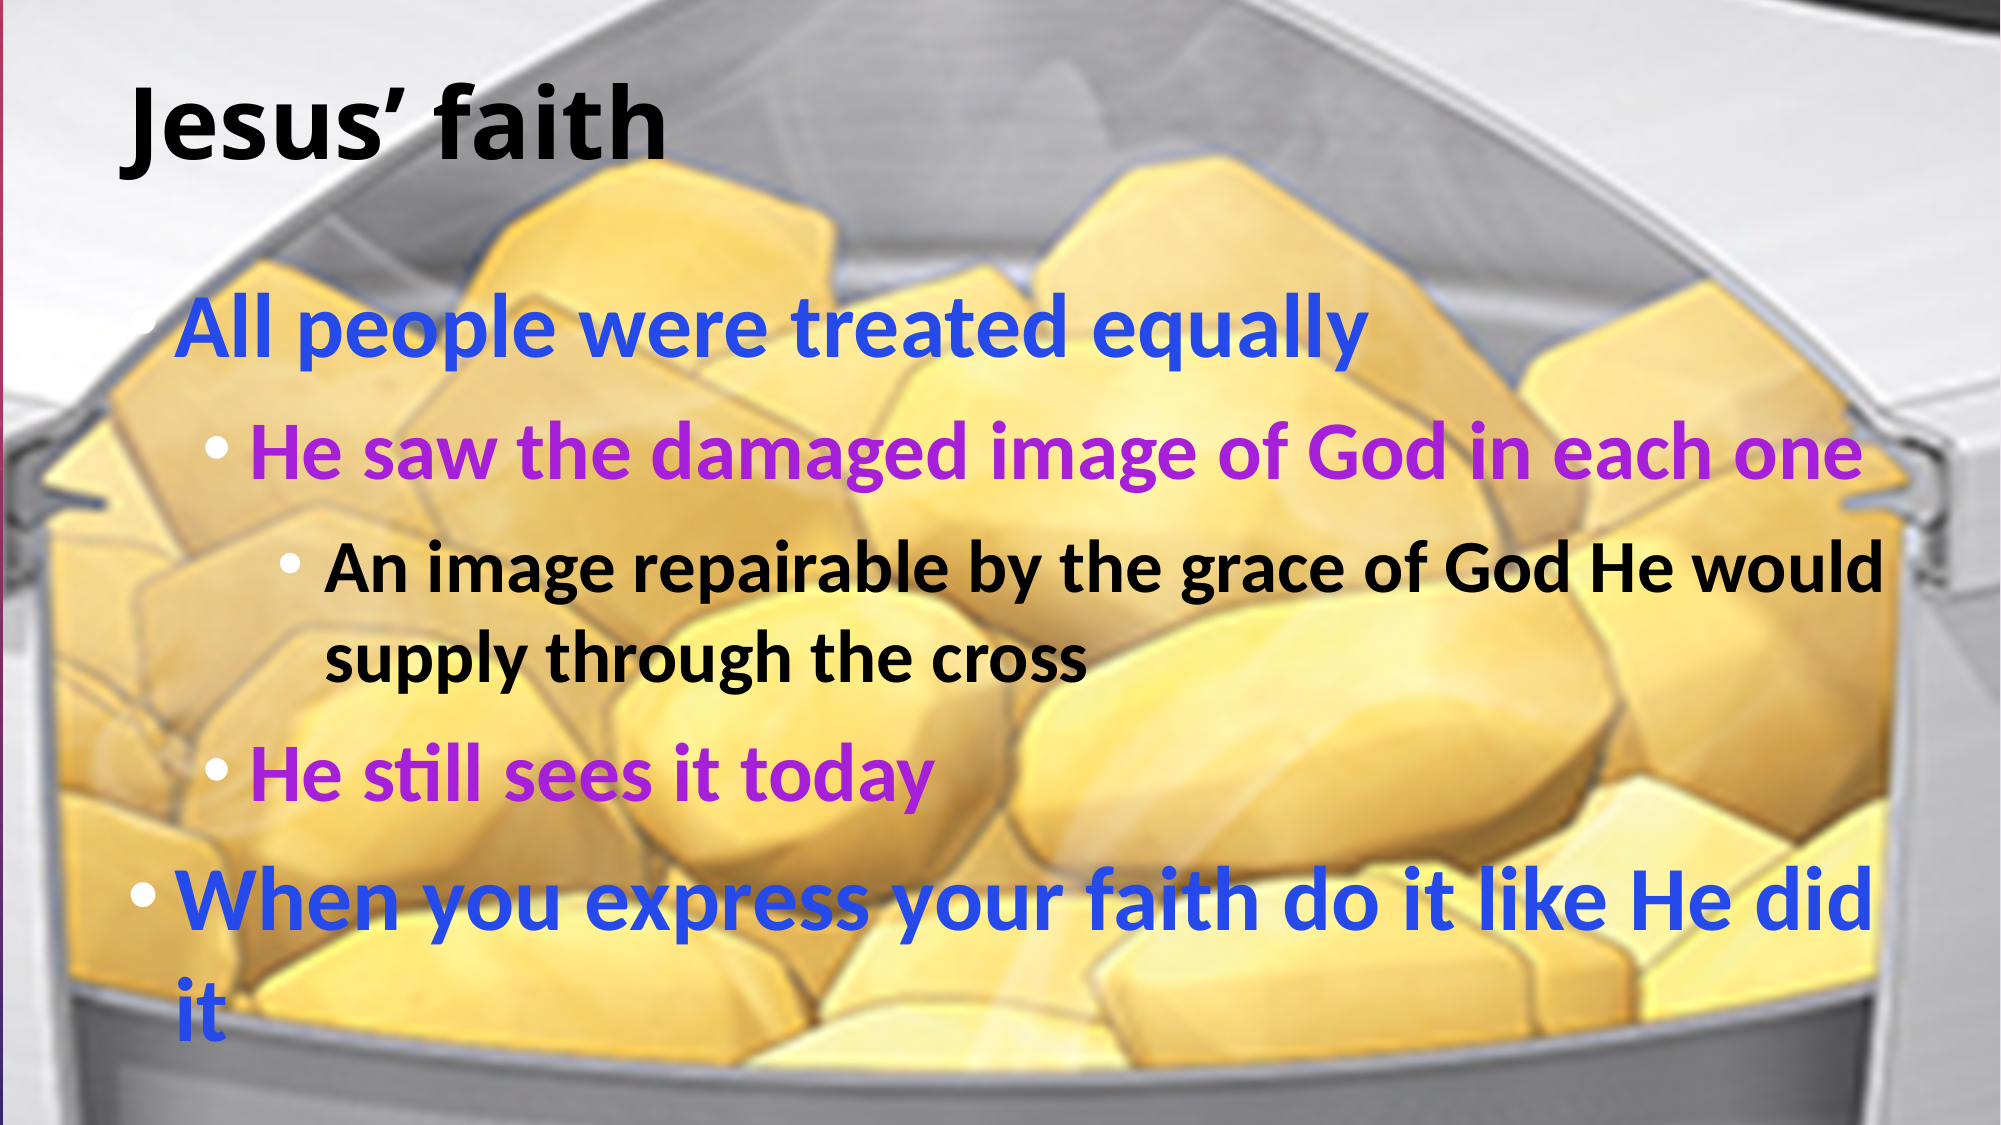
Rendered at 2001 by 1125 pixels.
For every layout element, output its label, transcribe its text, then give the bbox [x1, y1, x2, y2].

picture [0, 0, 2001, 1125]
list All people were treated equally He saw the damaged image of God in each one An image repairable by the grace of God He would supply through the cross He still sees it today When you express your faith do it like He did it [112, 238, 1915, 1087]
title Jesus’ faith [112, 0, 1915, 238]
